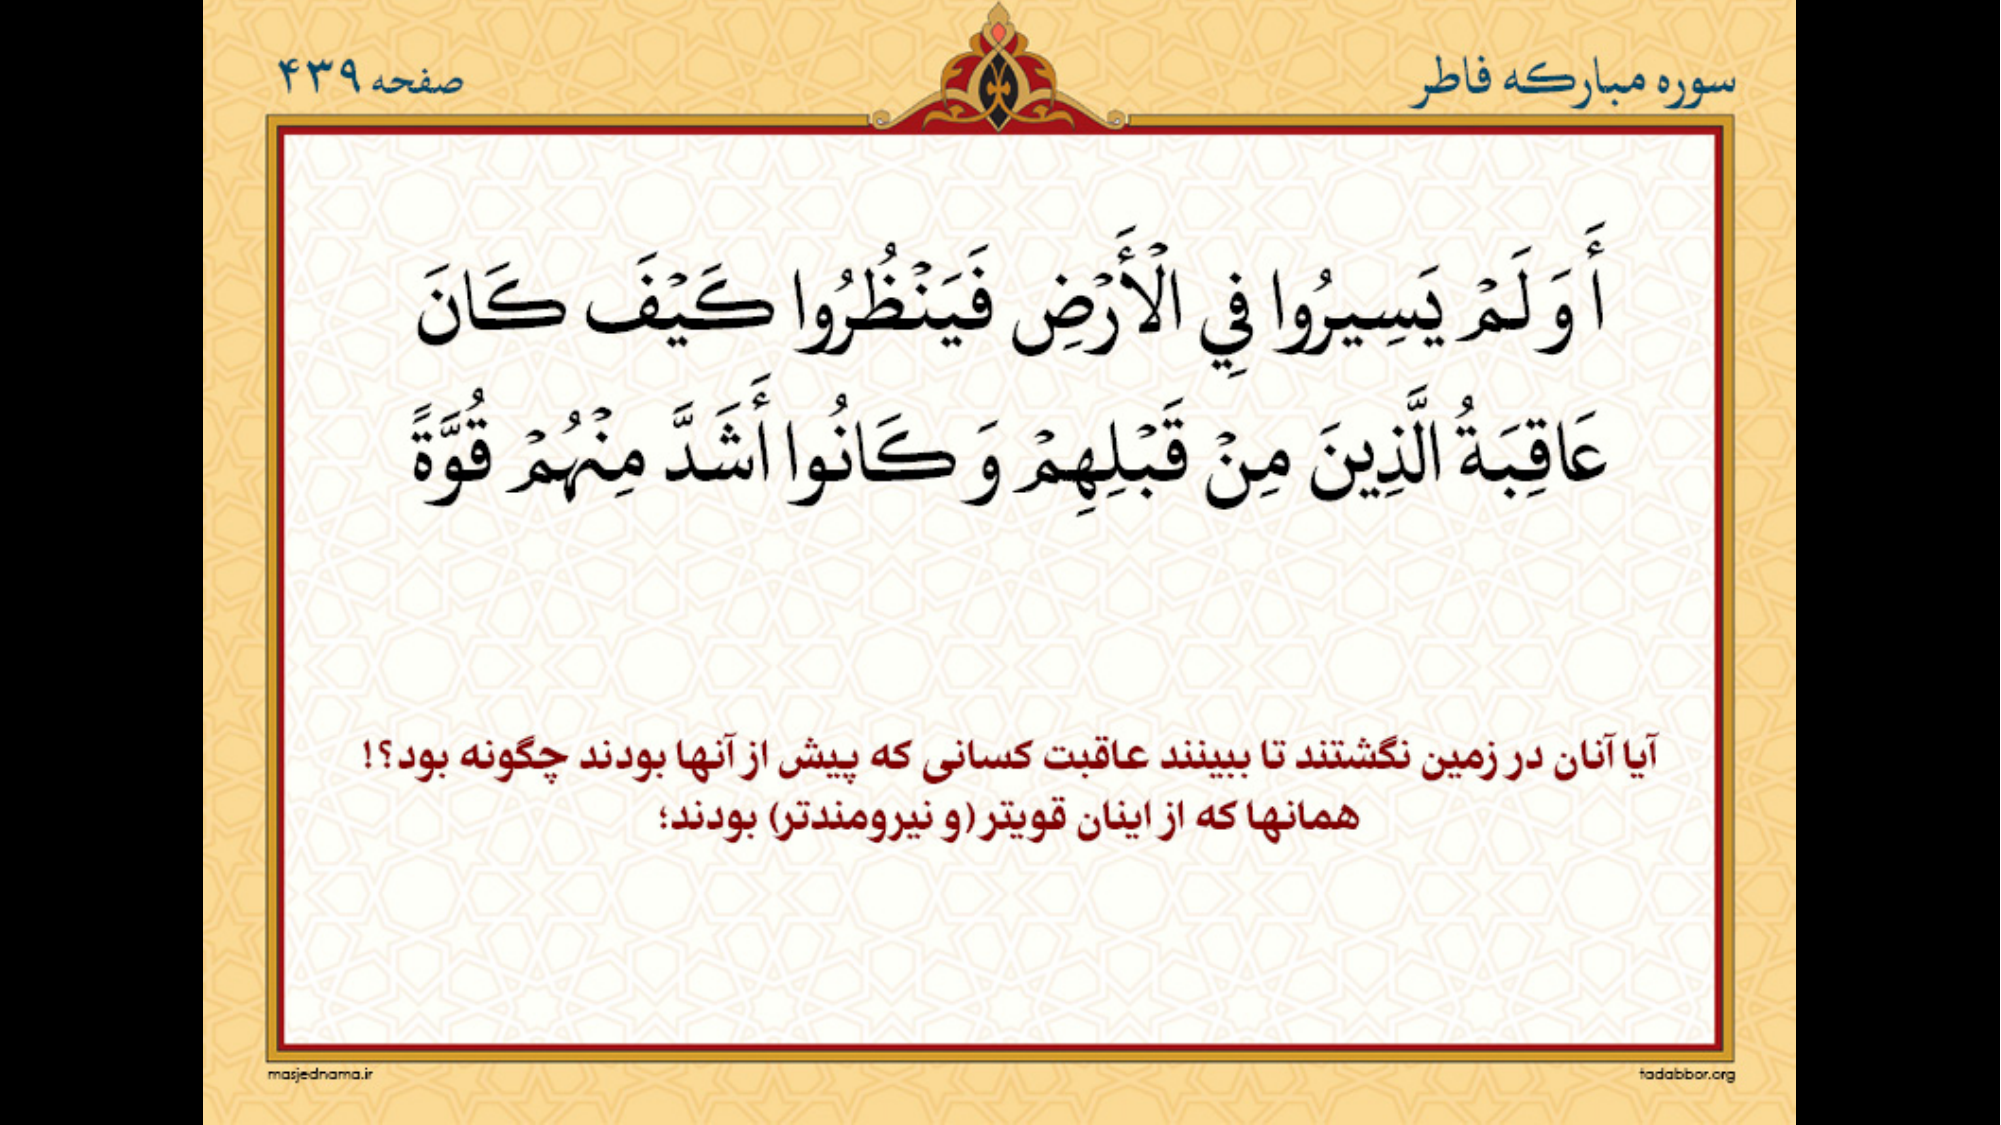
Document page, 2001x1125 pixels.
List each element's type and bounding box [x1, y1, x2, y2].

picture [203, 0, 1796, 1125]
